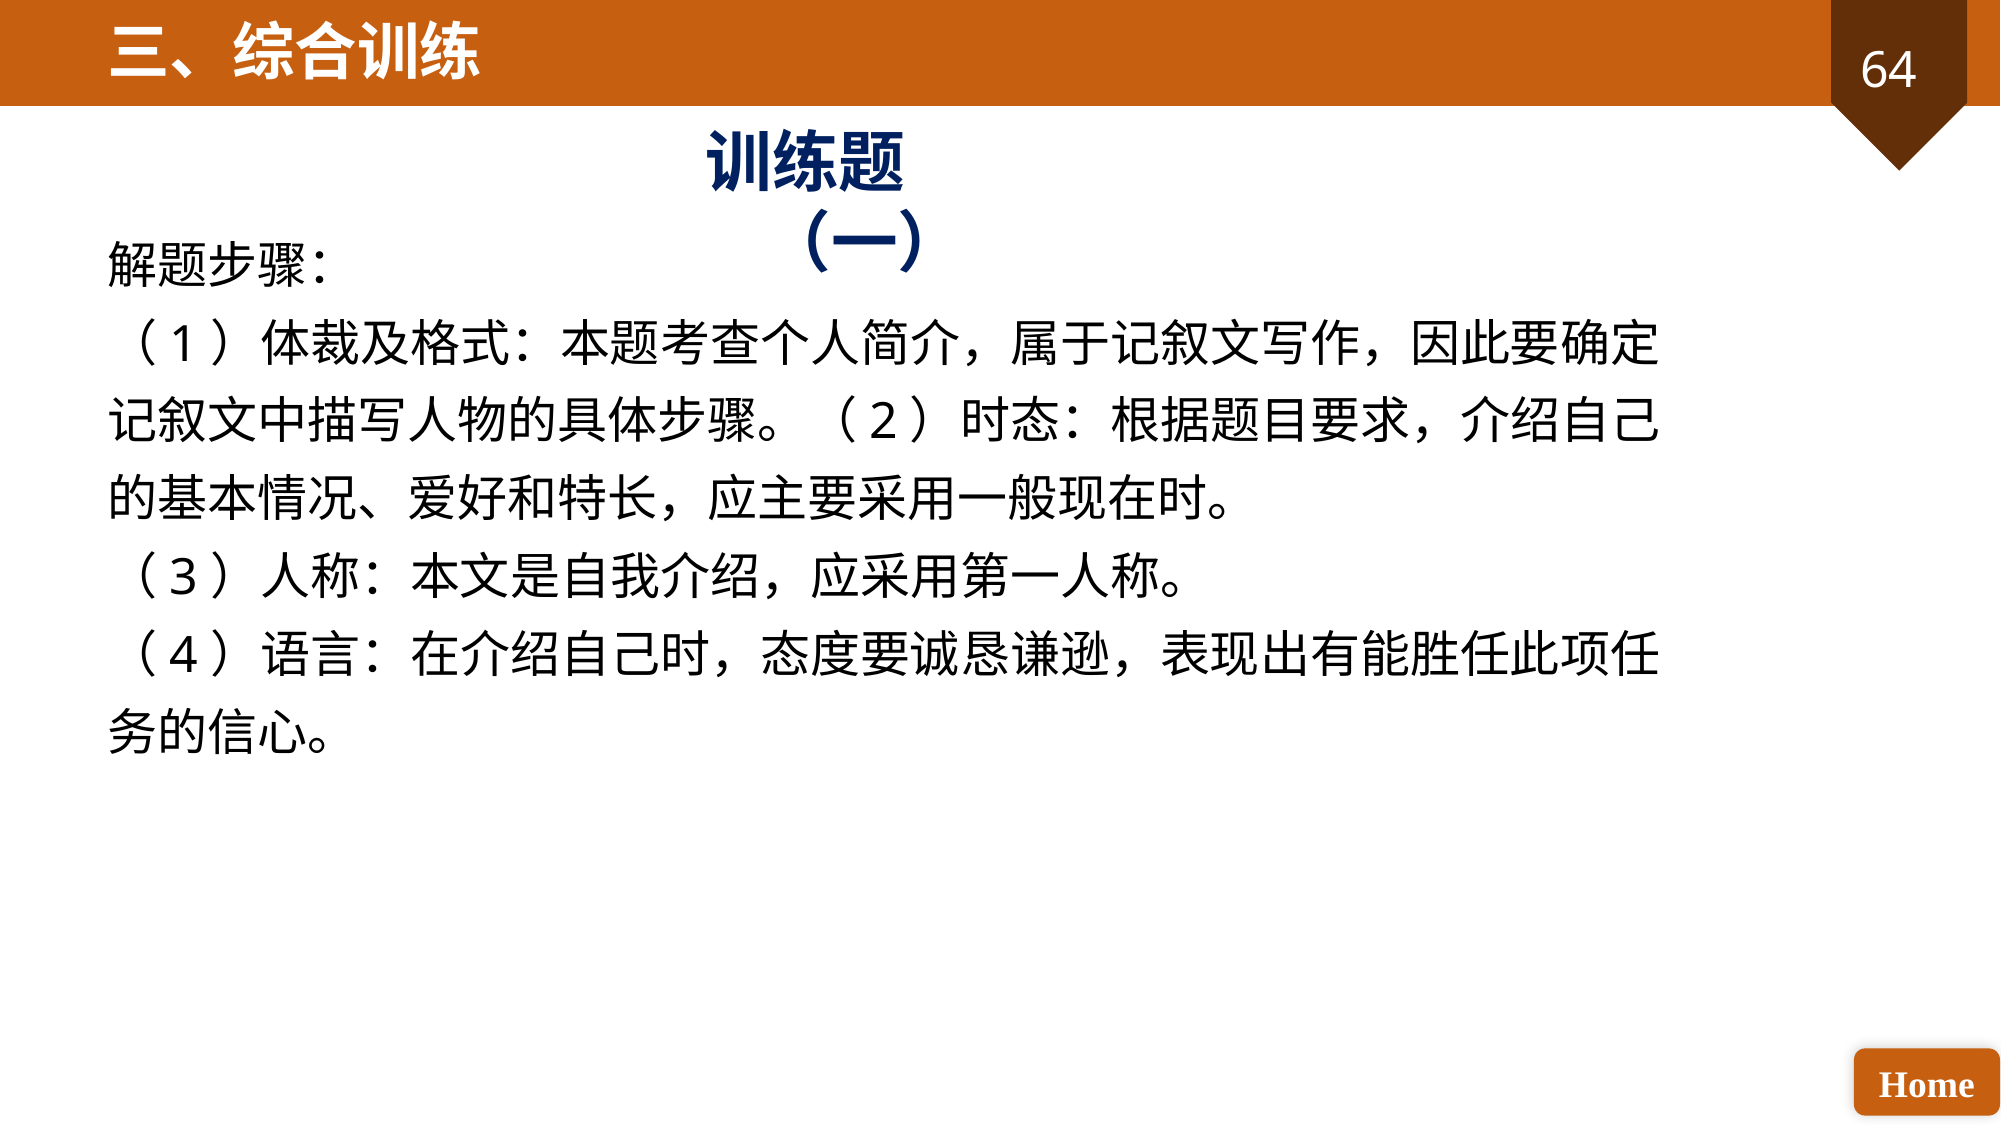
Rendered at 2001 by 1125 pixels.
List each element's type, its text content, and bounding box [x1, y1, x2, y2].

text_box 训练题（一） [690, 112, 1082, 207]
text_box 三、综合训练 [92, 5, 564, 95]
text_box 解题步骤： （1）体裁及格式：本题考查个人简介，属于记叙文写作，因此要确定记叙文中描写人物的具体步骤。（2）时态：根据题目要求，介绍自己的基本情况、爱好和特长，应主要采用一般现在时。 （3）人称：本文是自我介绍，应采用第一人称。 （4）语言：在介绍自己时，态度要诚恳谦逊，表现出有能胜任此项任务的信心。 [92, 207, 1725, 769]
